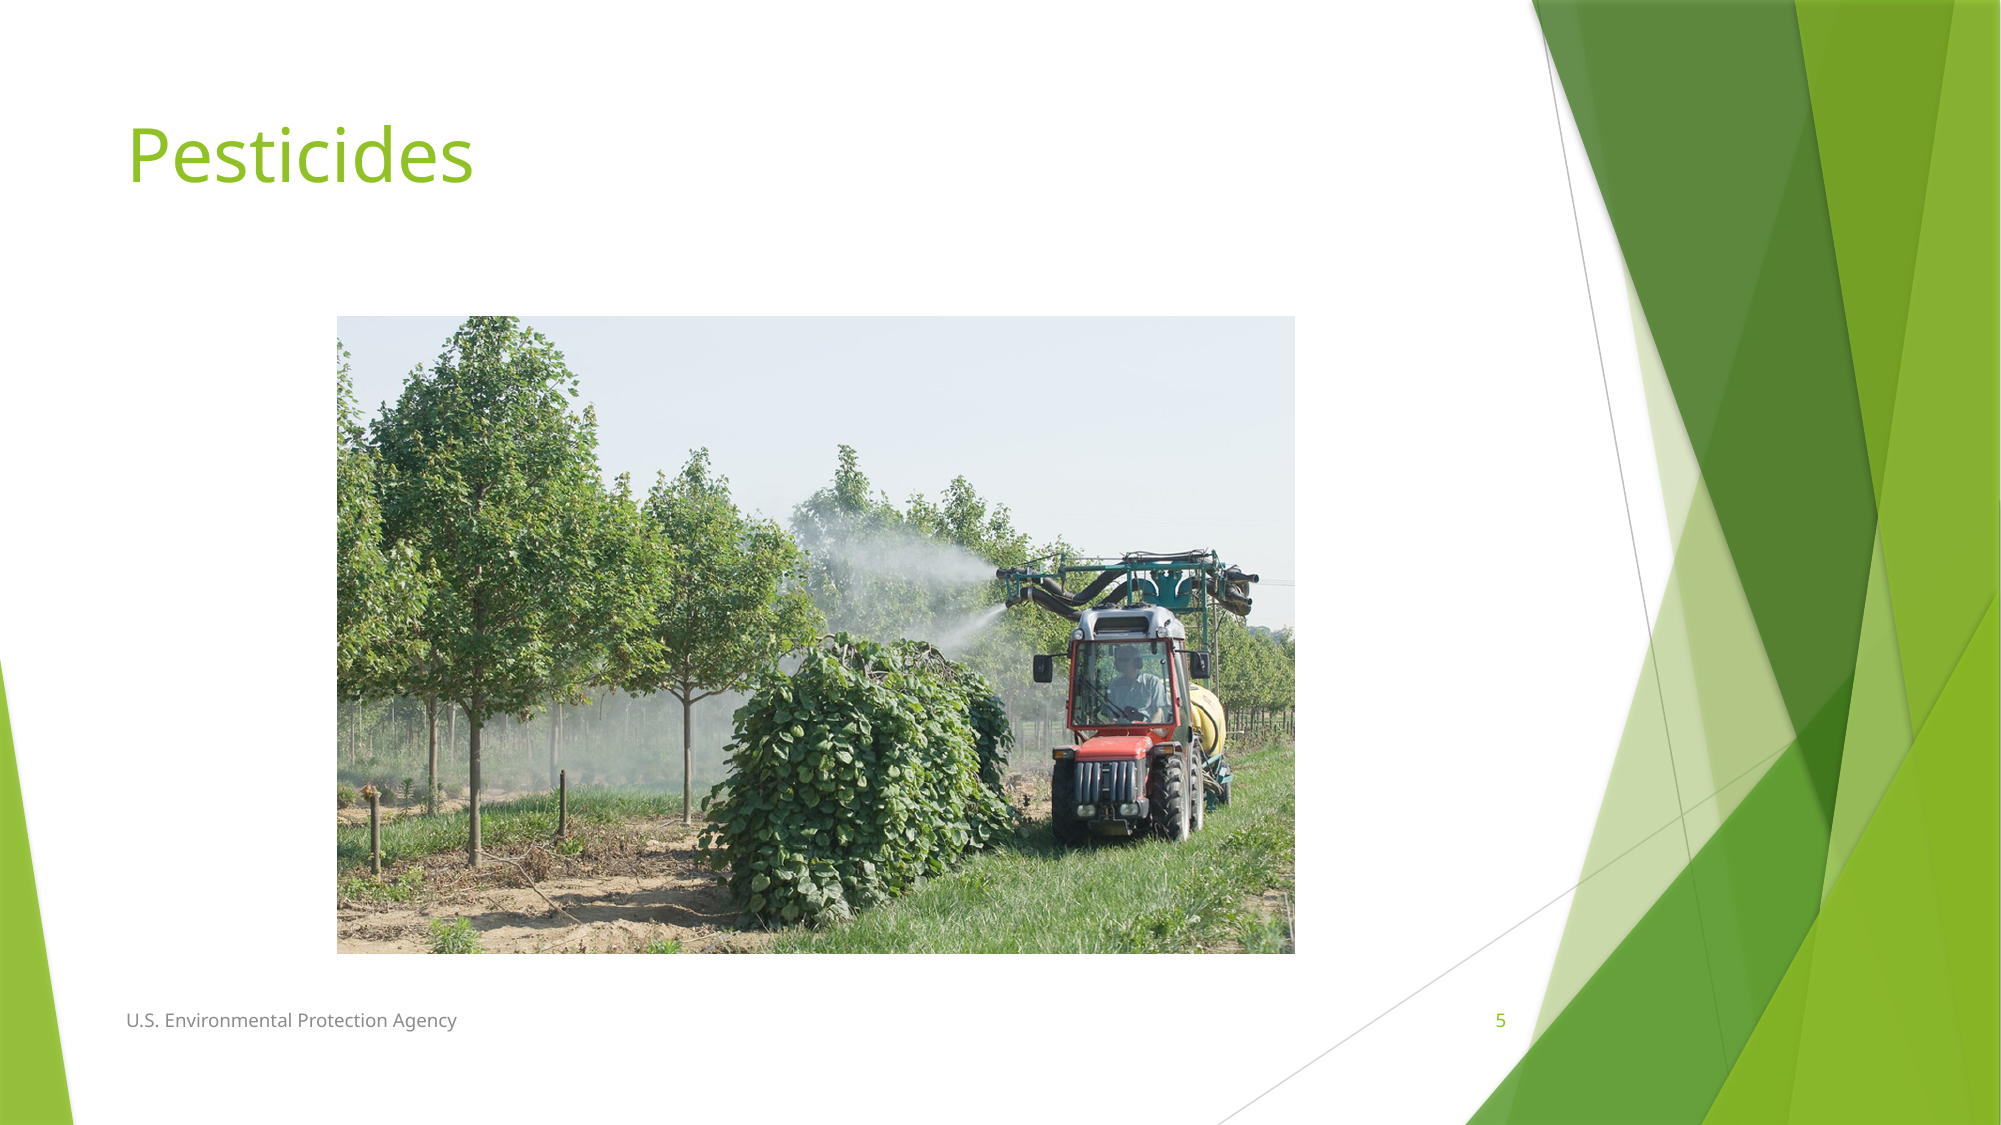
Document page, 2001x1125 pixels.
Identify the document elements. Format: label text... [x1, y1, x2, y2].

footer U.S. Environmental Protection Agency [111, 991, 1145, 1051]
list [336, 316, 1296, 954]
slide_number 5 [1409, 991, 1522, 1051]
title Pesticides [111, 99, 1522, 317]
